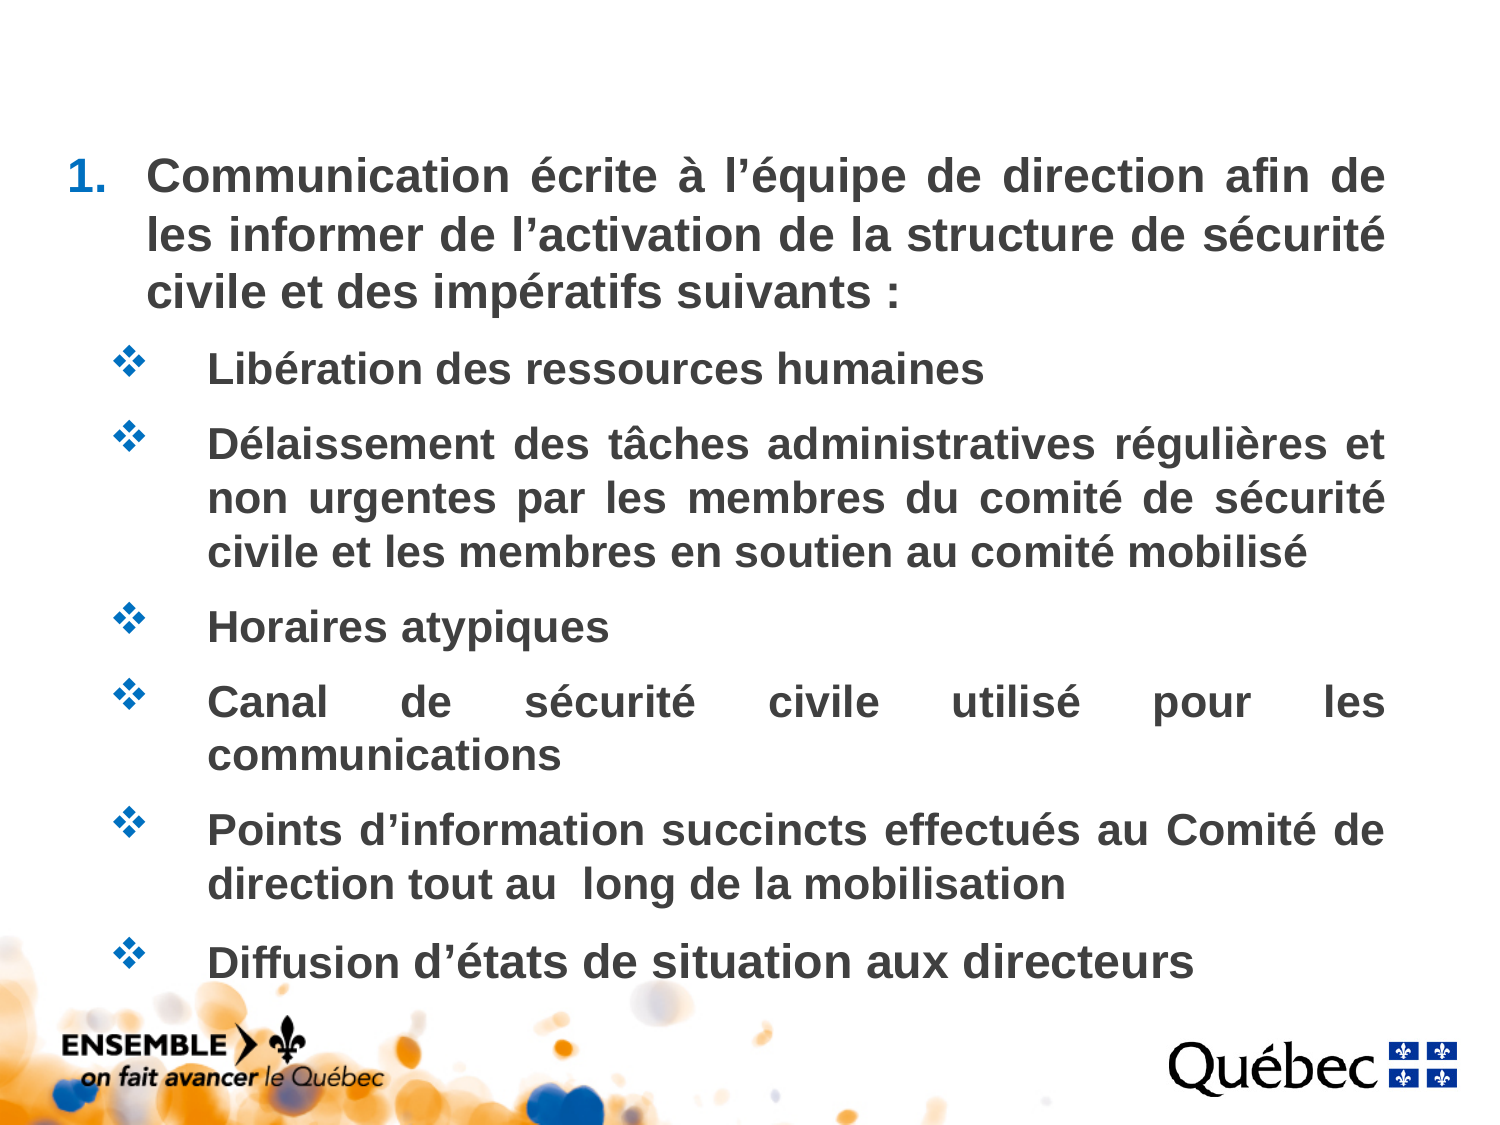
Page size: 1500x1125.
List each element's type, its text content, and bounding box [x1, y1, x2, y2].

list Communication écrite à l’équipe de direction afin de les informer de l’activation de la structure de sécurité civile et des impératifs suivants : Libération des ressources humaines Délaissement des tâches administratives régulières et non urgentes par les membres du comité de sécurité civile et les membres en soutien au comité mobilisé Horaires atypiques Canal de sécurité civile utilisé pour les communications Points d’information succincts effectués au Comité de direction tout au long de la mobilisation Diffusion d’états de situation aux directeurs [53, 137, 1404, 1035]
picture [0, 0, 1500, 1125]
